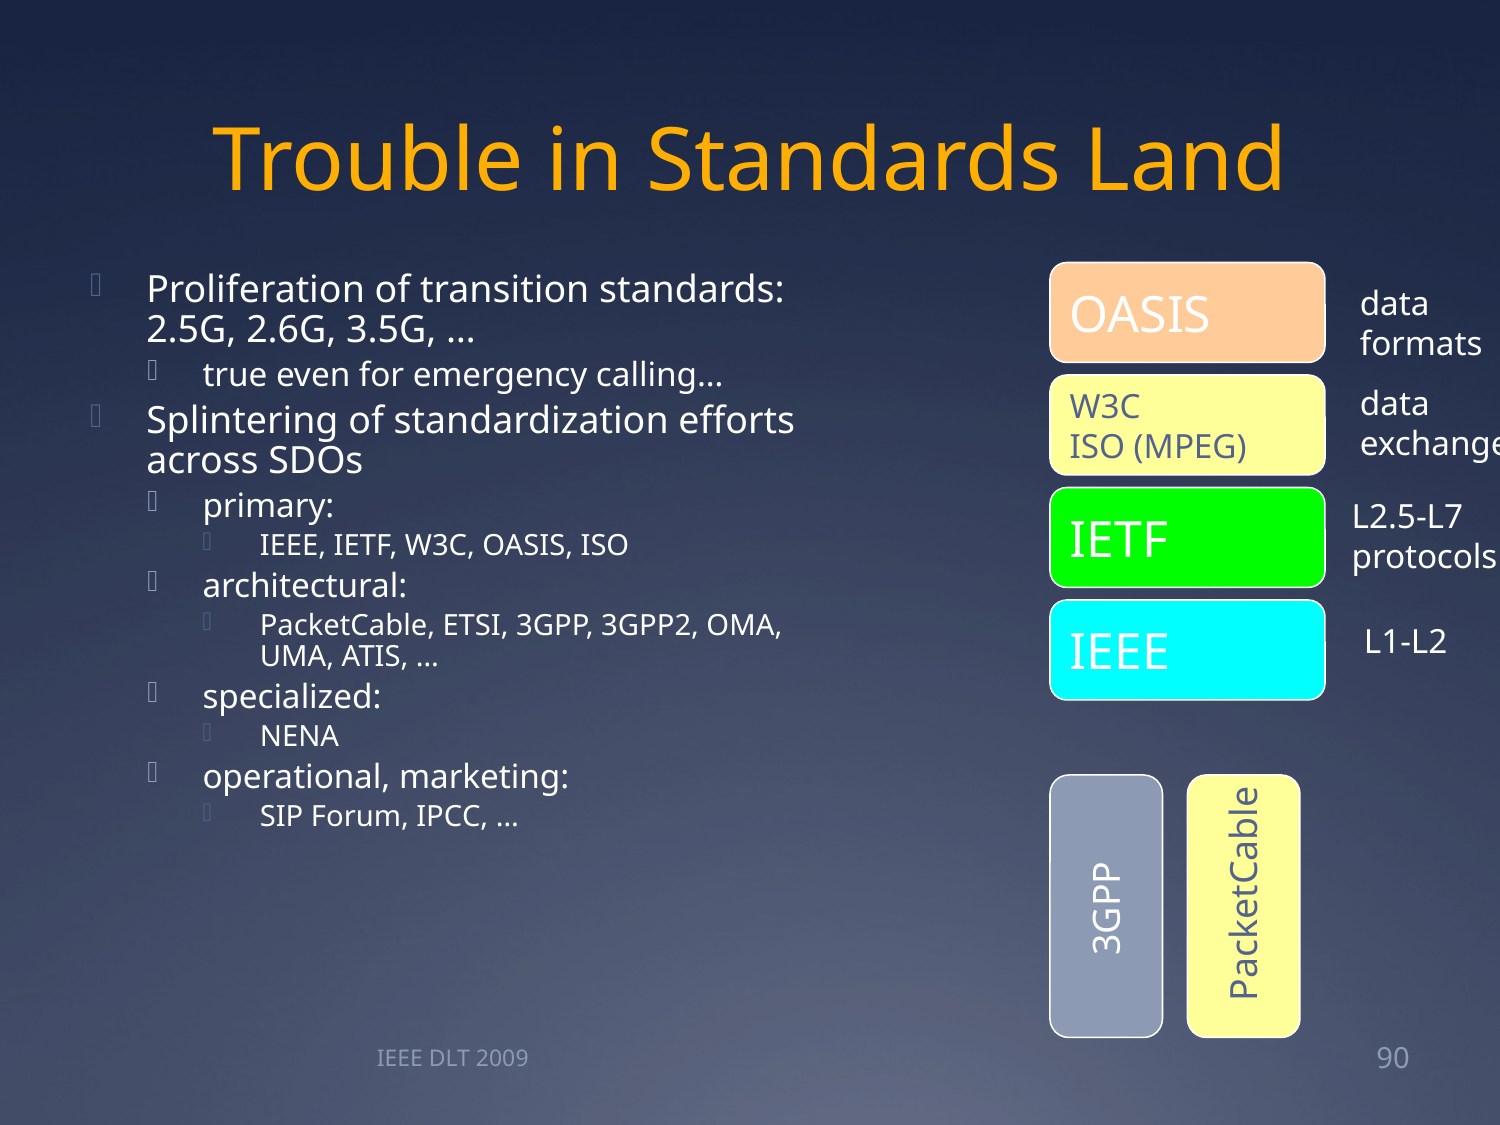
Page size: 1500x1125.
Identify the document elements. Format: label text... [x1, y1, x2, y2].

text_box L2.5-L7 protocols [1336, 487, 1500, 582]
title Trouble in Standards Land [100, 95, 1400, 225]
text_box data formats [1344, 274, 1498, 370]
list Proliferation of transition standards: 2.5G, 2.6G, 3.5G, … true even for emergency calling… Splintering of standardization efforts across SDOs primary: IEEE, IETF, W3C, OASIS, ISO architectural: PacketCable, ETSI, 3GPP, 3GPP2, OMA, UMA, ATIS, … specialized: NENA operational, marketing: SIP Forum, IPCC, … [75, 262, 863, 1005]
slide_number 90 [1325, 1029, 1425, 1090]
text_box W3C ISO (MPEG) [1050, 375, 1326, 475]
text_box IETF [1050, 487, 1326, 588]
text_box IEEE [1050, 600, 1326, 700]
text_box L1-L2 [1349, 612, 1463, 668]
text_box data exchange [1345, 374, 1500, 470]
text_box OASIS [1050, 262, 1326, 363]
text_box PacketCable [1212, 800, 1288, 1016]
footer IEEE DLT 2009 [361, 1029, 1288, 1090]
text_box [1187, 774, 1300, 1037]
text_box [1049, 774, 1163, 1029]
text_box 3GPP [1074, 846, 1135, 971]
